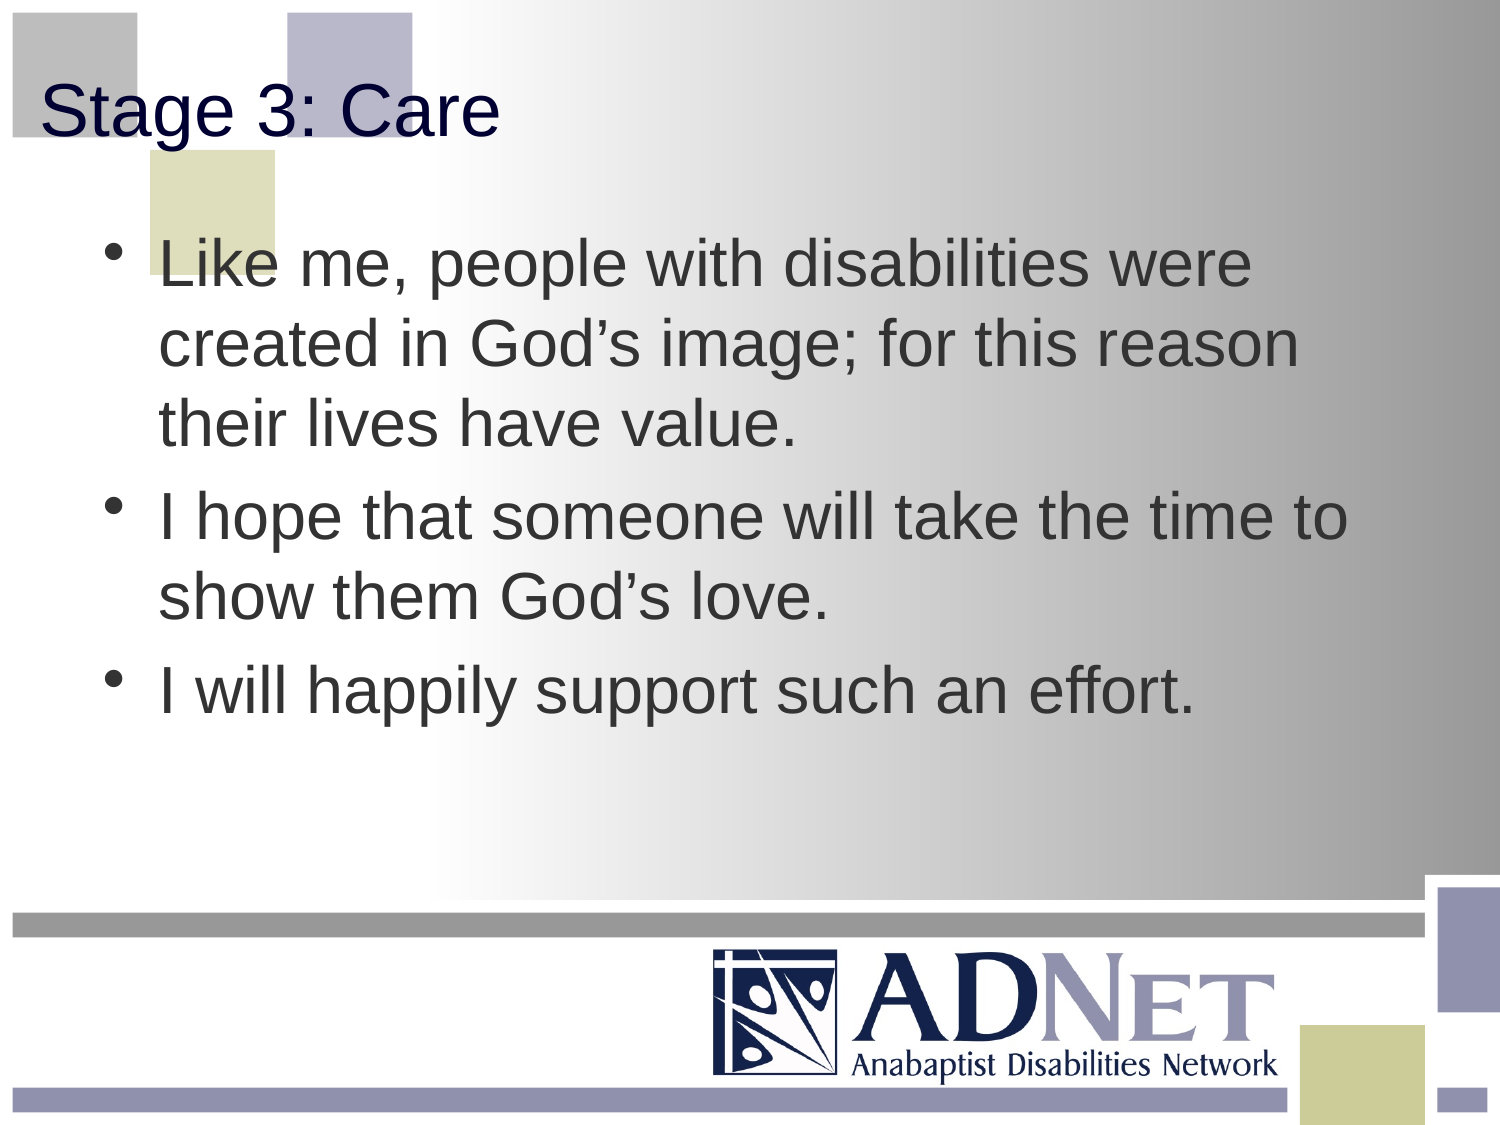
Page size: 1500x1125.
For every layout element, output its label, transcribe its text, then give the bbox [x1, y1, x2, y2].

list Like me, people with disabilities were created in God’s image; for this reason their lives have value. I hope that someone will take the time to show them God’s love. I will happily support such an effort. [87, 212, 1400, 875]
title Stage 3: Care [24, 24, 1475, 188]
picture [712, 946, 1282, 1087]
